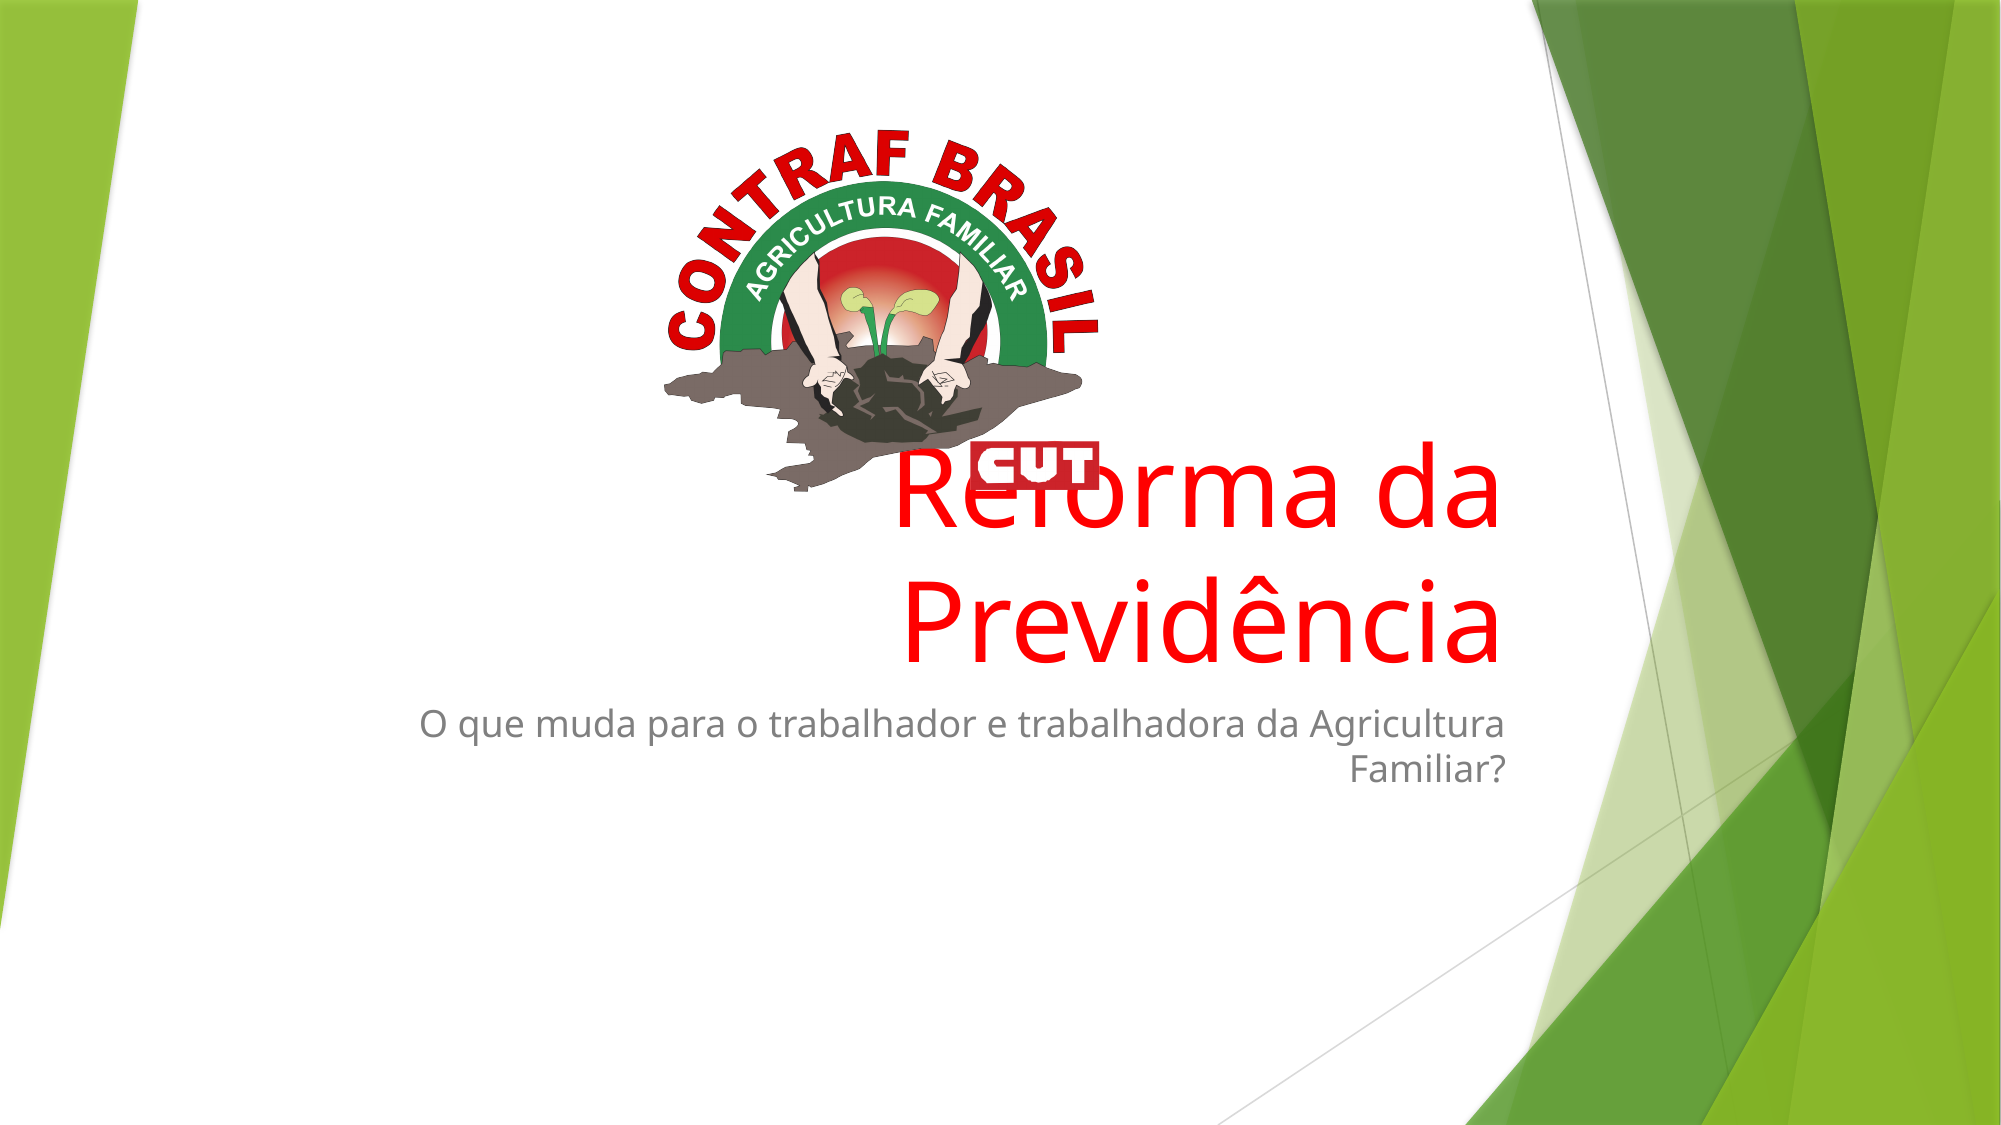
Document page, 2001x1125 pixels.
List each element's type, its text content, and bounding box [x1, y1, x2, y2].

picture [656, 104, 1112, 513]
subtitle O que muda para o trabalhador e trabalhadora da Agricultura Familiar? [247, 692, 1522, 873]
title Reforma da Previdência [247, 422, 1522, 692]
